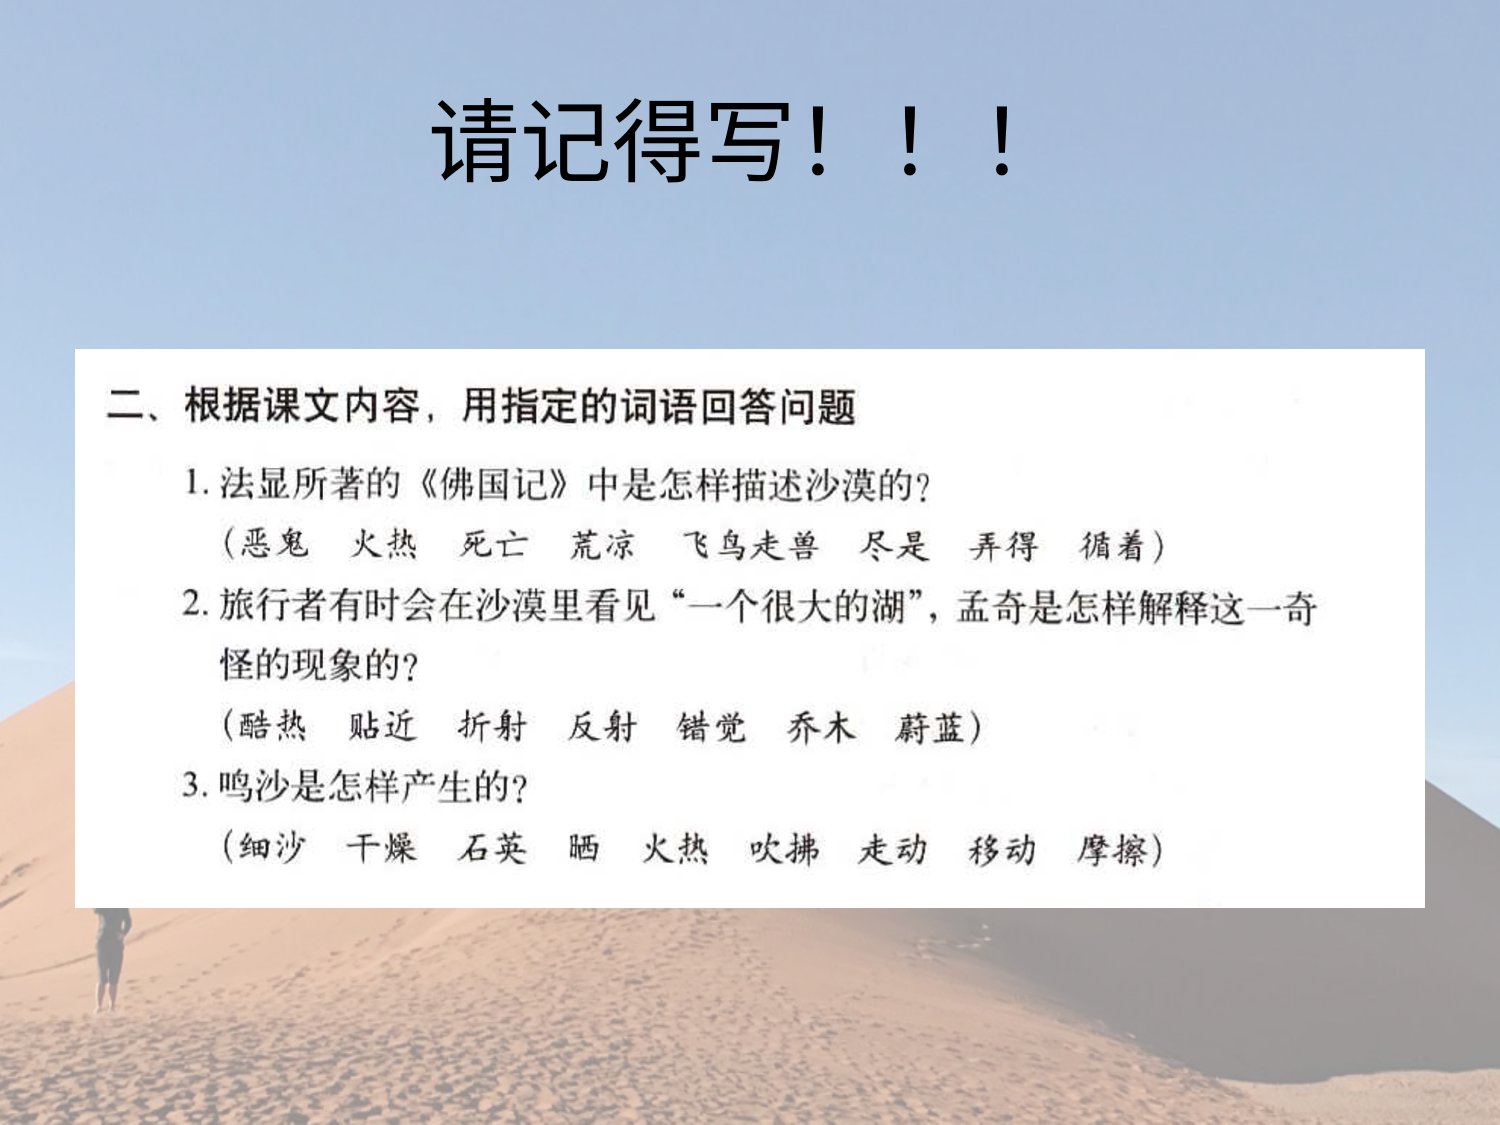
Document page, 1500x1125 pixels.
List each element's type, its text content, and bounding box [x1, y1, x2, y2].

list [74, 349, 1426, 908]
title 请记得写！！！ [75, 45, 1425, 233]
